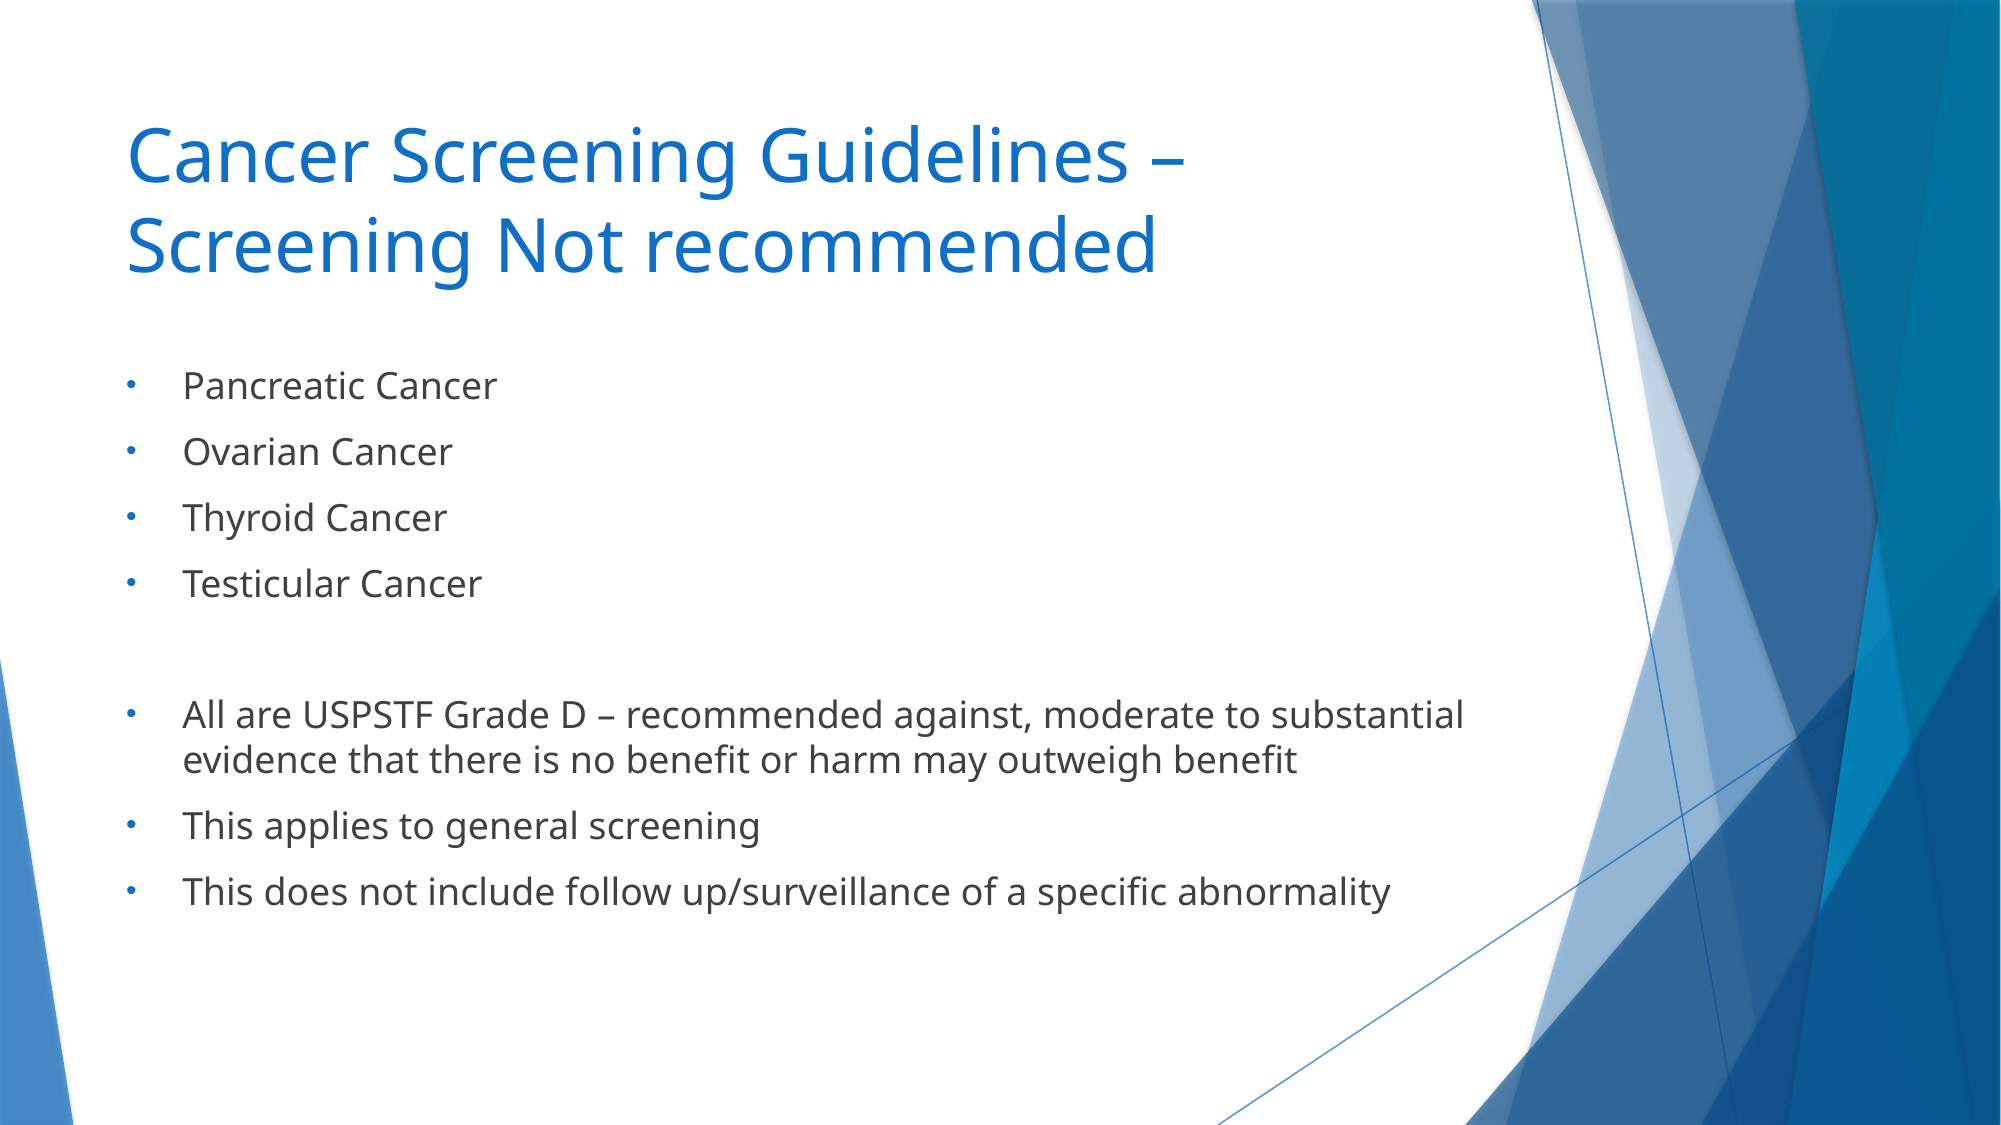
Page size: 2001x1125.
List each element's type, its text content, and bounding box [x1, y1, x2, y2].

title Cancer Screening Guidelines – Screening Not recommended [111, 99, 1522, 317]
list Pancreatic Cancer Ovarian Cancer Thyroid Cancer Testicular Cancer All are USPSTF Grade D – recommended against, moderate to substantial evidence that there is no benefit or harm may outweigh benefit This applies to general screening This does not include follow up/surveillance of a specific abnormality [111, 354, 1522, 992]
